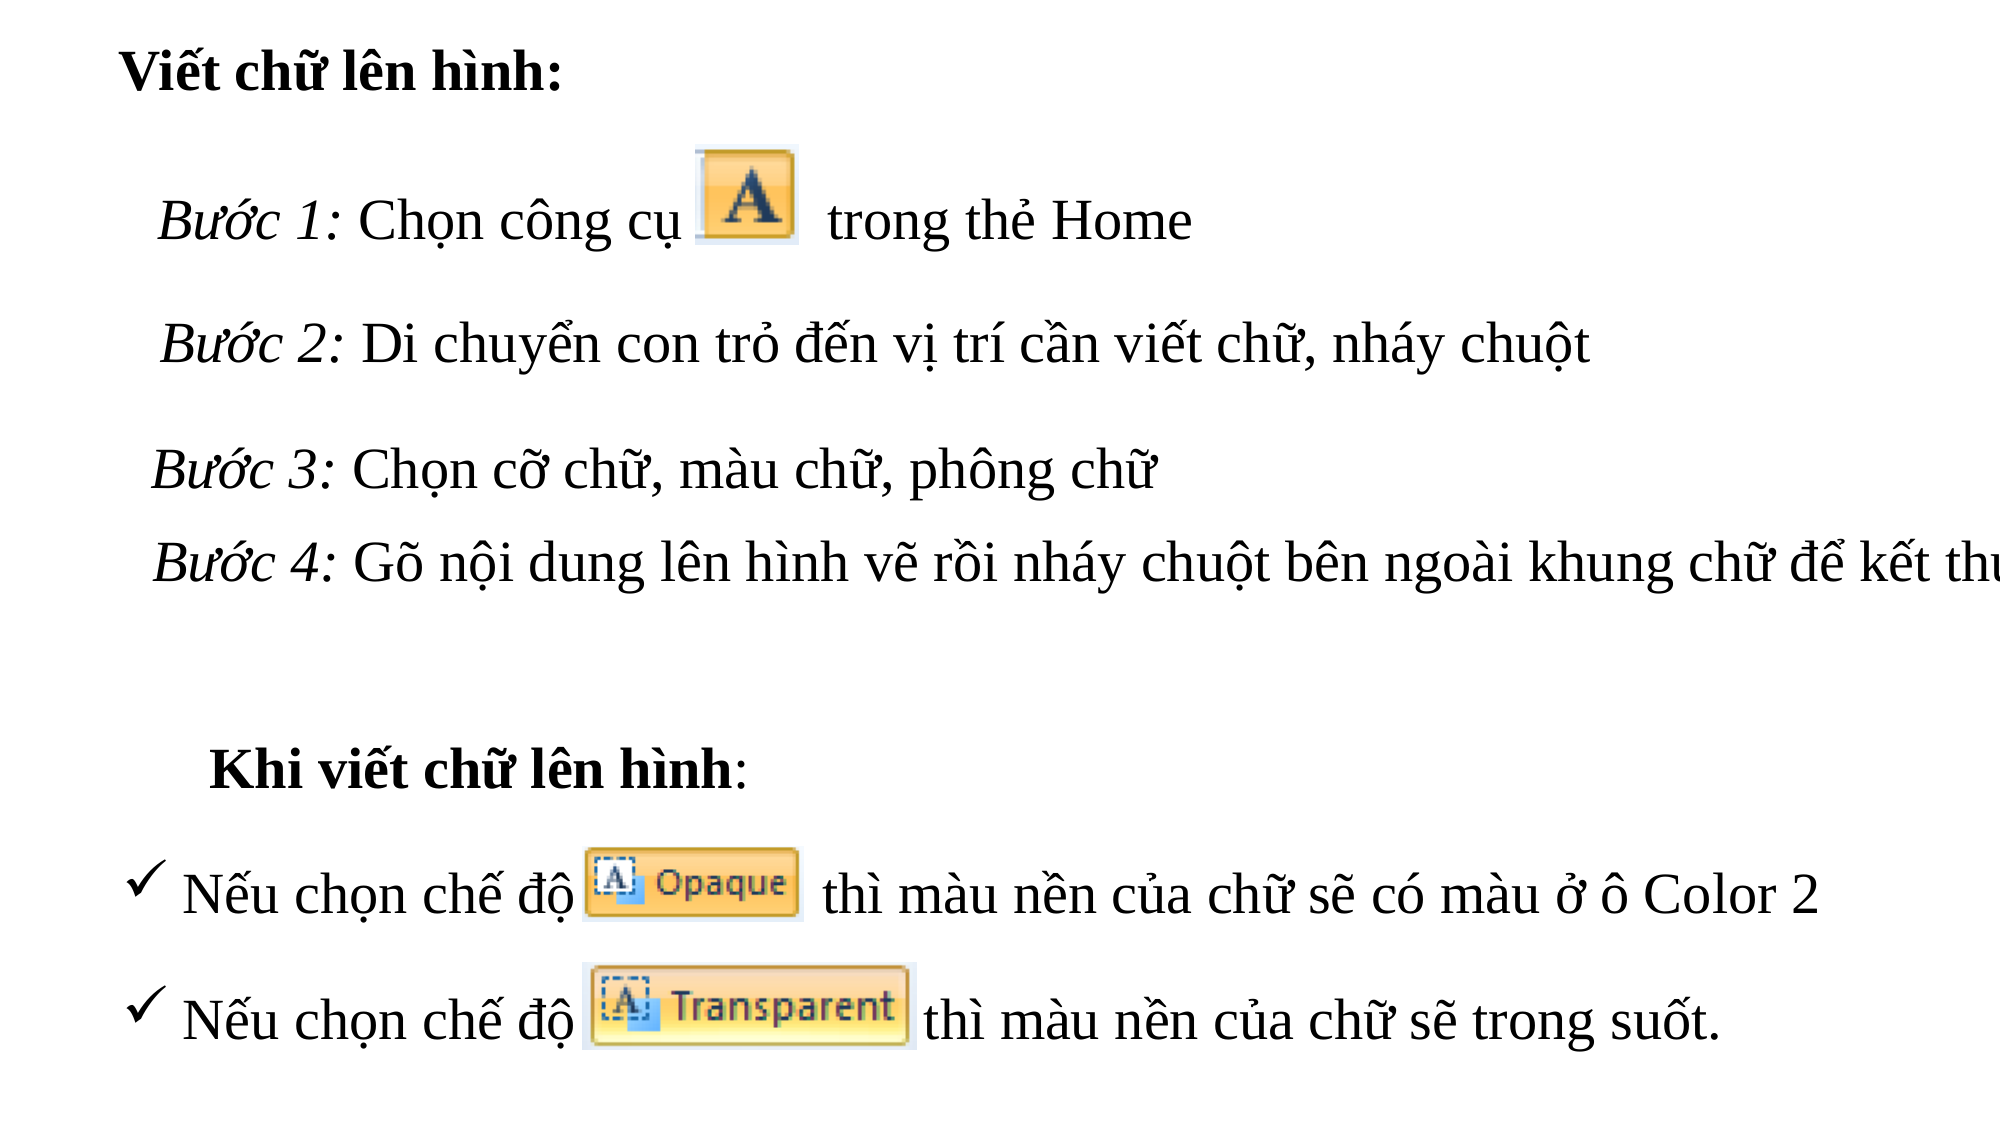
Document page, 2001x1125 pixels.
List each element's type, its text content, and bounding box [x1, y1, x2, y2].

picture [695, 144, 799, 245]
text_box Bước 3: Chọn cỡ chữ, màu chữ, phông chữ [135, 387, 1768, 508]
picture [582, 962, 917, 1050]
text_box Bước 4: Gõ nội dung lên hình vẽ rồi nháy chuột bên ngoài khung chữ để kết thúc [137, 515, 2000, 601]
text_box Bước 2: Di chuyển con trỏ đến vị trí cần viết chữ, nháy chuột [144, 261, 1777, 382]
text_box Bước 1: Chọn công cụ trong thẻ Home [142, 138, 1521, 259]
picture [582, 846, 804, 922]
text_box Viết chữ lên hình: [104, 24, 1331, 139]
text_box Khi viết chữ lên hình: Nếu chọn chế độ thì màu nền của chữ sẽ có màu ở ô Color 2 Nếu chọn chế độ thì màu nền của chữ sẽ trong suốt. [107, 687, 1896, 1125]
